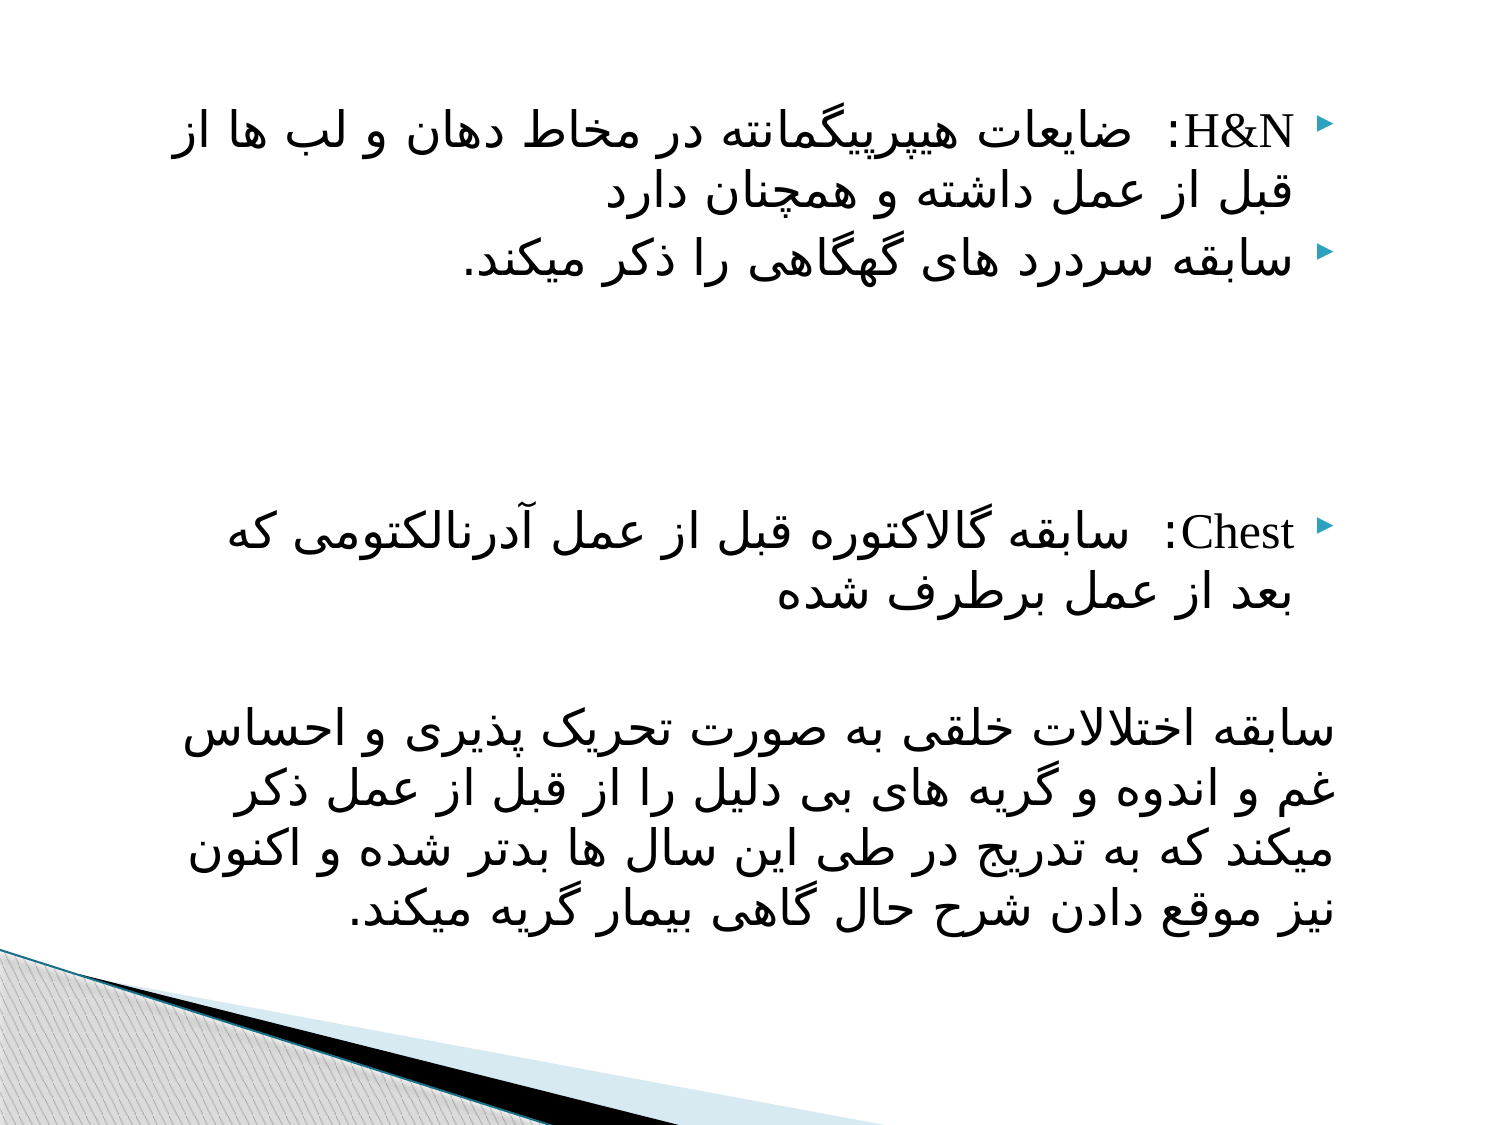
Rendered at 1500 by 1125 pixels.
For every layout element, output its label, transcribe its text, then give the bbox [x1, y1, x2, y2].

list H&N: ضایعات هیپرپیگمانته در مخاط دهان و لب ها از قبل از عمل داشته و همچنان دارد سابقه سردرد های گهگاهی را ذکر میکند. Chest: سابقه گالاکتوره قبل از عمل آدرنالکتومی که بعد از عمل برطرف شده سابقه اختلالات خلقی به صورت تحریک پذیری و احساس غم و اندوه و گریه های بی دلیل را از قبل از عمل ذکر میکند که به تدریج در طی این سال ها بدتر شده و اکنون نیز موقع دادن شرح حال گاهی بیمار گریه میکند. [135, 90, 1370, 1024]
